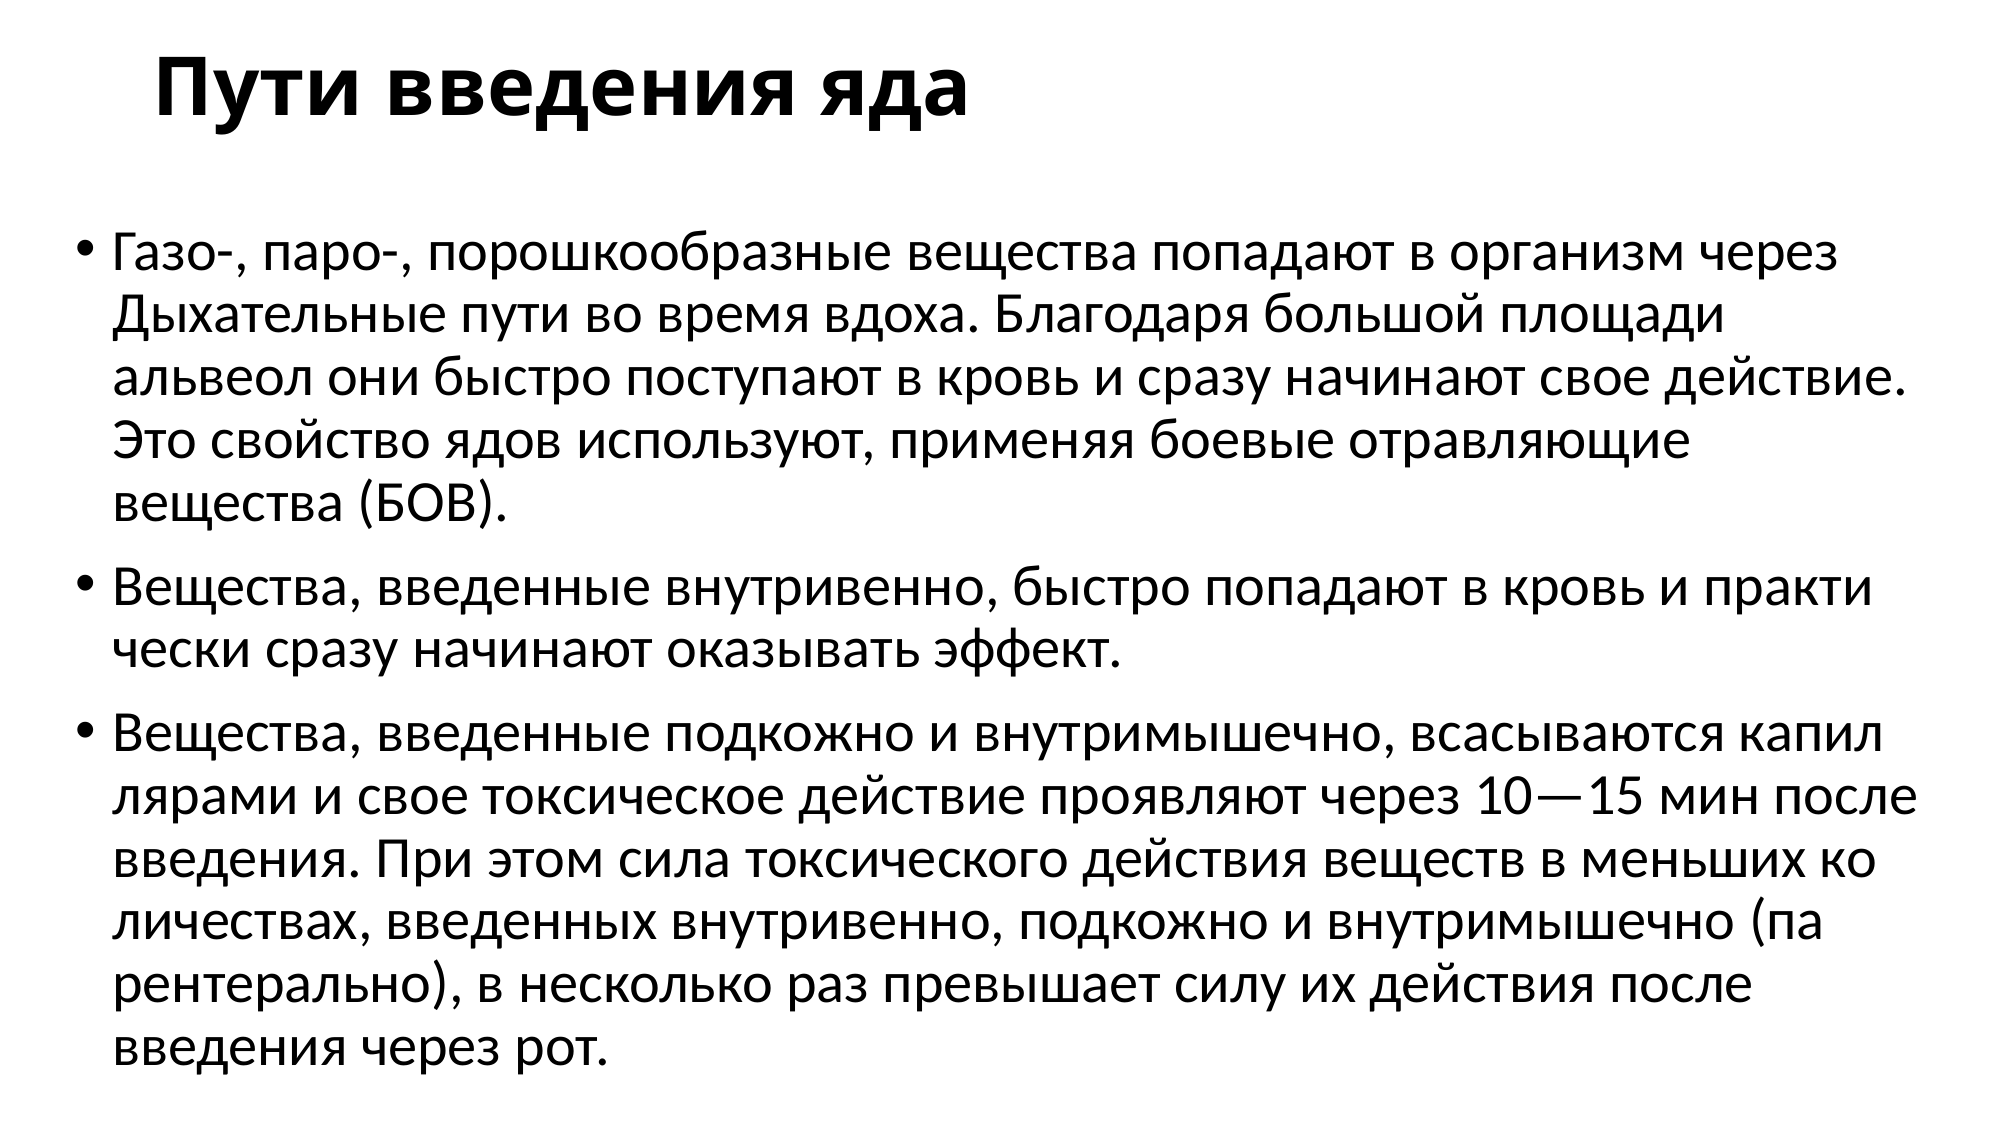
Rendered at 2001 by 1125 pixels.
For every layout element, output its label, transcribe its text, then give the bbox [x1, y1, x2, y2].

title Пути введения яда [137, 36, 1863, 141]
list Газо-, паро-, порошкообразные вещества попадают в организм через Дыхательные пути во время вдоха. Благодаря большой площади альвеол они быстро поступают в кровь и сразу начинают свое действие. Это свой­ство ядов используют, применяя боевые отравляющие вещества (БОВ). Вещества, введенные внутривенно, быстро попадают в кровь и практи­чески сразу начинают оказывать эффект. Вещества, введенные подкожно и внутримышечно, всасываются капил­лярами и свое токсическое действие проявляют через 10—15 мин после введения. При этом сила токсического действия веществ в меньших ко­личествах, введенных внутривенно, подкожно и внутримышечно (па­рентерально), в несколько раз превышает силу их действия после введения через рот. [60, 212, 1948, 1089]
